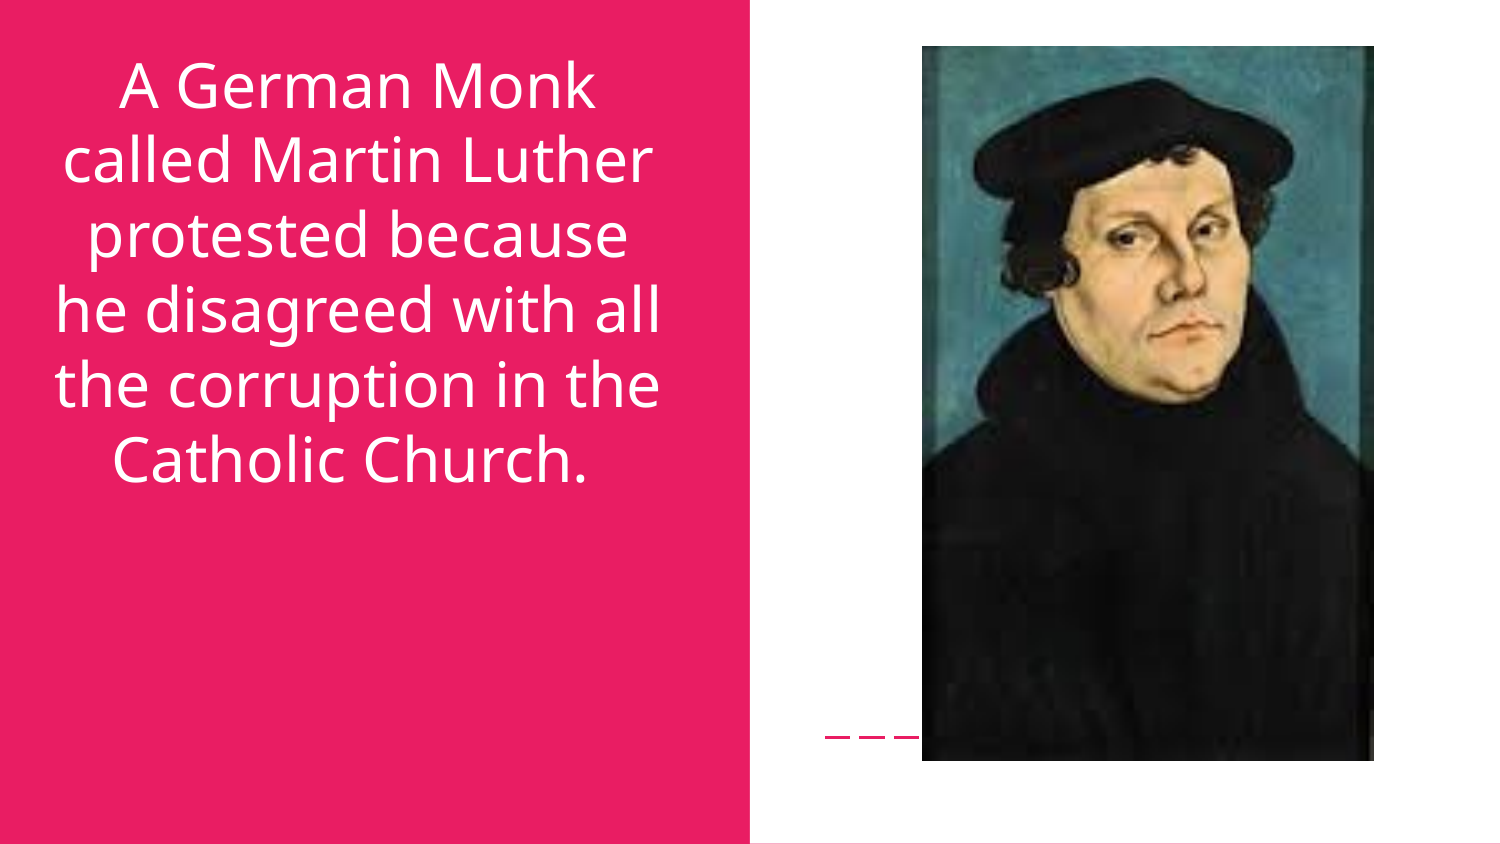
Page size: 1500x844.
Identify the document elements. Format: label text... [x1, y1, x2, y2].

subtitle A German Monk called Martin Luther protested because he disagreed with all the corruption in the Catholic Church. [27, 30, 691, 252]
picture [921, 46, 1374, 761]
